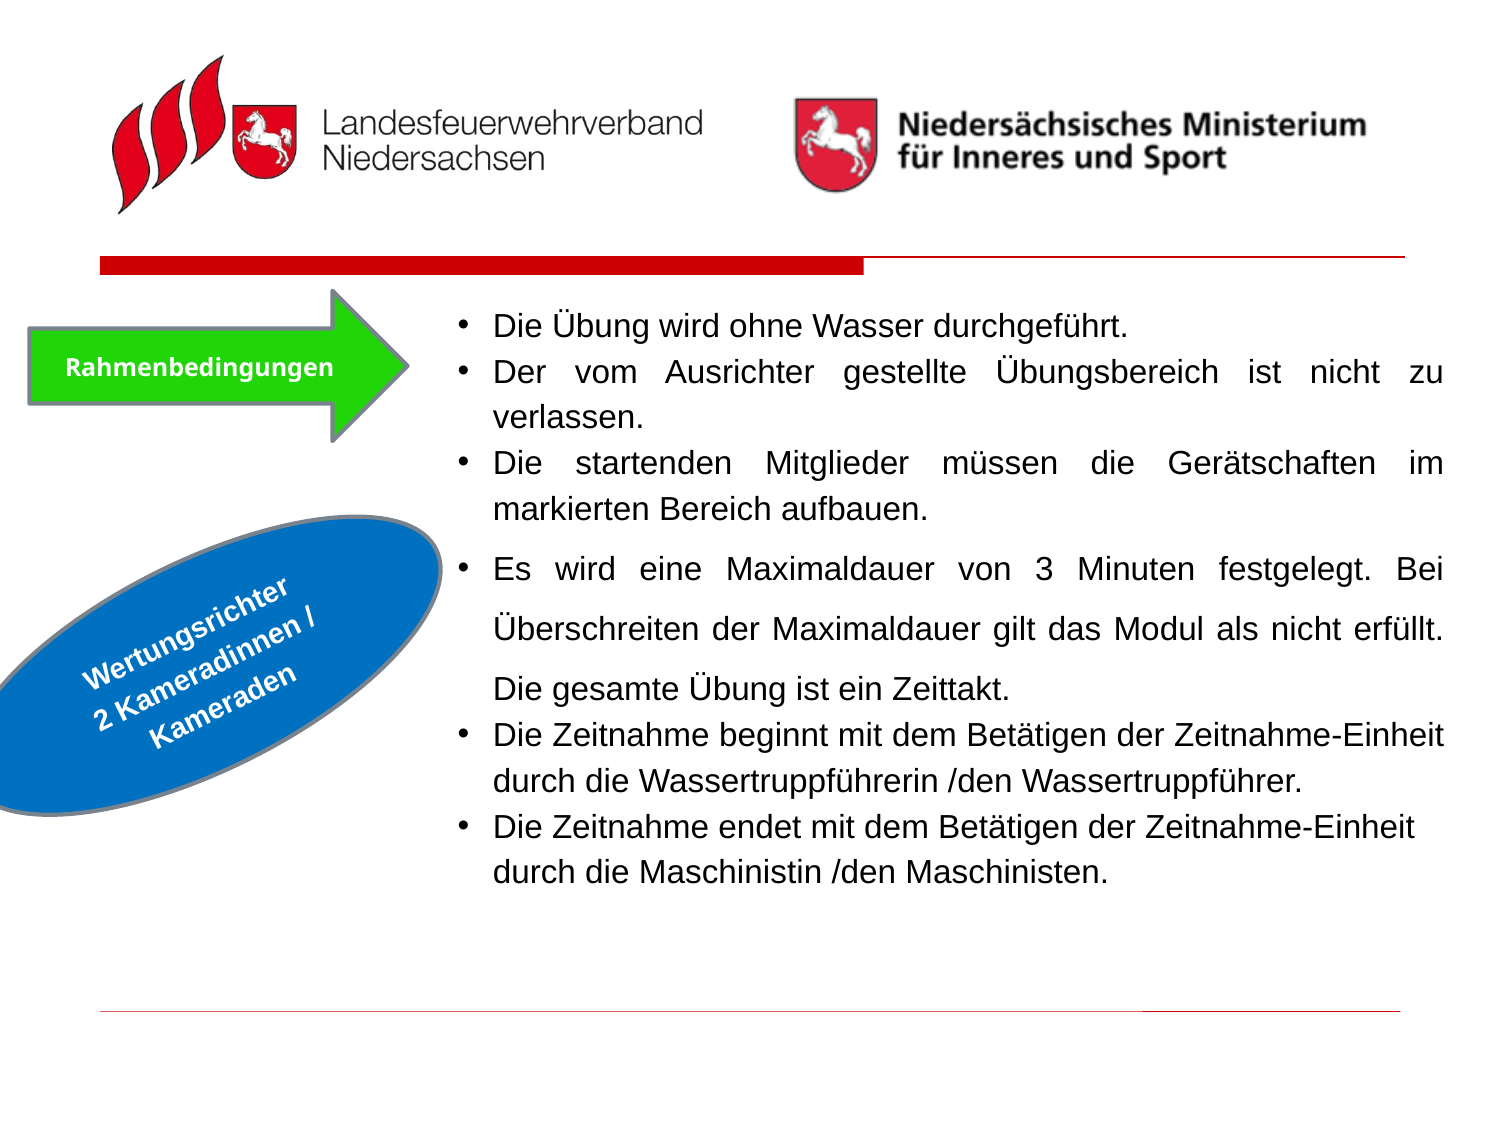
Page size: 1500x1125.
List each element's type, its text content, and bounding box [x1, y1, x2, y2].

text_box Rahmenbedingungen [27, 288, 410, 444]
picture [789, 89, 1372, 203]
picture [111, 54, 704, 216]
text_box Die Übung wird ohne Wasser durchgeführt. Der vom Ausrichter gestellte Übungsbereich ist nicht zu verlassen. Die startenden Mitglieder müssen die Gerätschaften im markierten Bereich aufbauen. Es wird eine Maximaldauer von 3 Minuten festgelegt. Bei Überschreiten der Maximaldauer gilt das Modul als nicht erfüllt. Die gesamte Übung ist ein Zeittakt. Die Zeitnahme beginnt mit dem Betätigen der Zeitnahme-Einheit durch die Wassertruppführerin /den Wassertruppführer. Die Zeitnahme endet mit dem Betätigen der Zeitnahme-Einheit durch die Maschinistin /den Maschinisten. [442, 290, 1461, 898]
text_box Wertungsrichter 2 Kameradinnen / Kameraden [0, 514, 443, 817]
